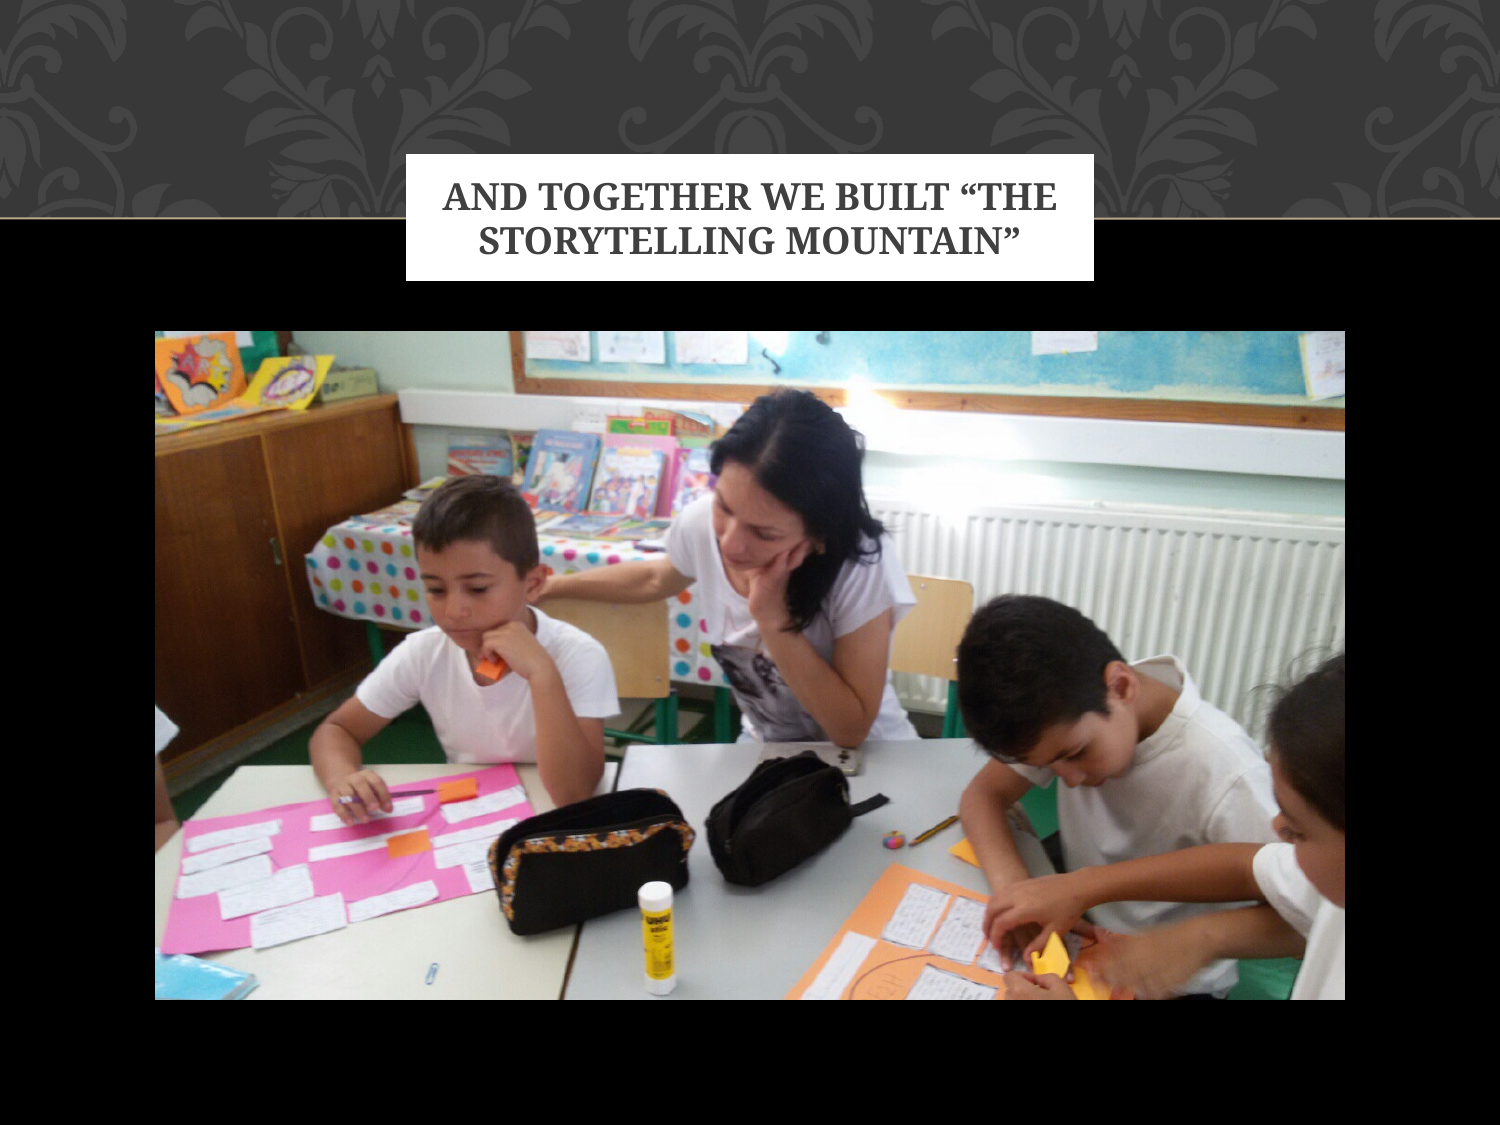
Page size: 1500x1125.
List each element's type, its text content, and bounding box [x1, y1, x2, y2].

title And together we built “The storytelling mountain” [406, 154, 1094, 281]
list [155, 331, 1345, 1001]
